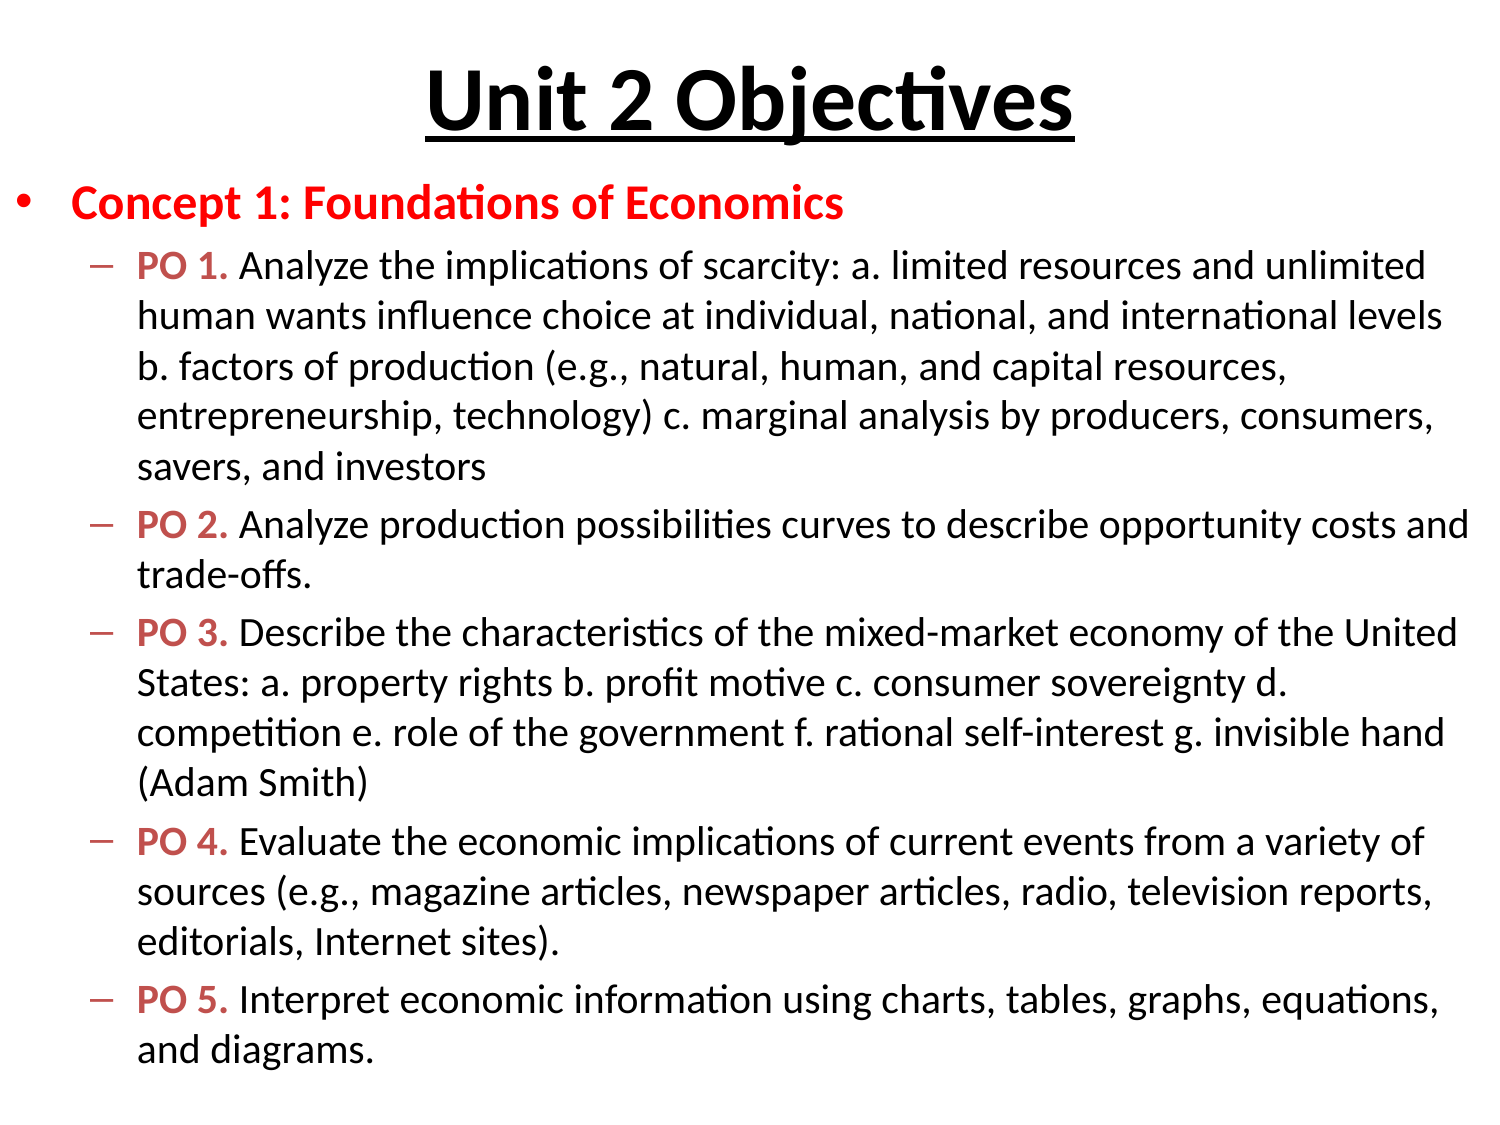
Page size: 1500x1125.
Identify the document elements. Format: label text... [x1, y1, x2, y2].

list Concept 1: Foundations of Economics PO 1. Analyze the implications of scarcity: a. limited resources and unlimited human wants influence choice at individual, national, and international levels b. factors of production (e.g., natural, human, and capital resources, entrepreneurship, technology) c. marginal analysis by producers, consumers, savers, and investors PO 2. Analyze production possibilities curves to describe opportunity costs and trade-offs. PO 3. Describe the characteristics of the mixed-market economy of the United States: a. property rights b. profit motive c. consumer sovereignty d. competition e. role of the government f. rational self-interest g. invisible hand (Adam Smith) PO 4. Evaluate the economic implications of current events from a variety of sources (e.g., magazine articles, newspaper articles, radio, television reports, editorials, Internet sites). PO 5. Interpret economic information using charts, tables, graphs, equations, and diagrams. [0, 162, 1500, 1125]
title Unit 2 Objectives [112, 0, 1388, 162]
